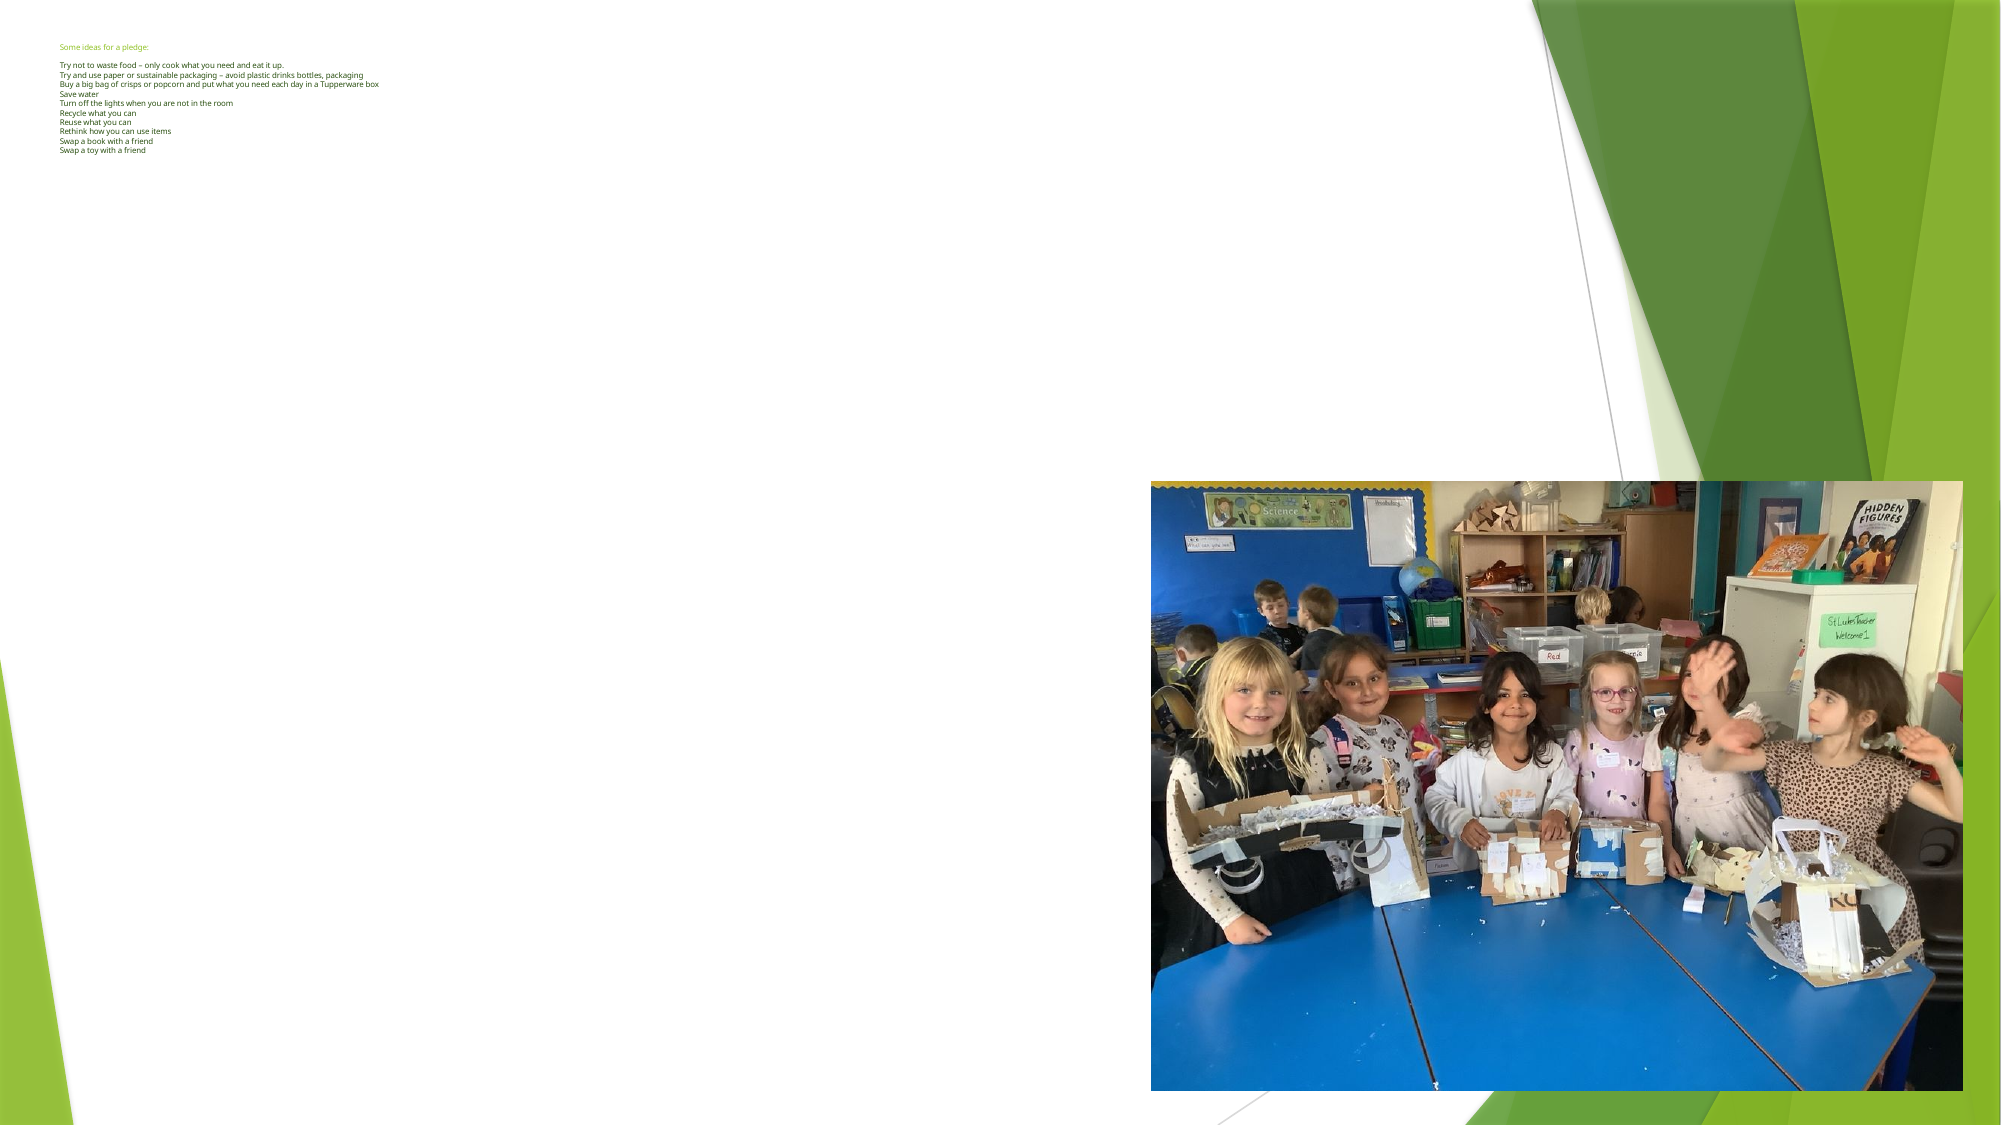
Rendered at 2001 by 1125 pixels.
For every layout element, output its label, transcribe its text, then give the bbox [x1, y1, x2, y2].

picture [1150, 480, 1964, 1091]
title Some ideas for a pledge: Try not to waste food – only cook what you need and eat it up. Try and use paper or sustainable packaging – avoid plastic drinks bottles, packaging Buy a big bag of crisps or popcorn and put what you need each day in a Tupperware box Save water Turn off the lights when you are not in the room Recycle what you can Reuse what you can Rethink how you can use items Swap a book with a friend Swap a toy with a friend [44, 34, 1456, 241]
